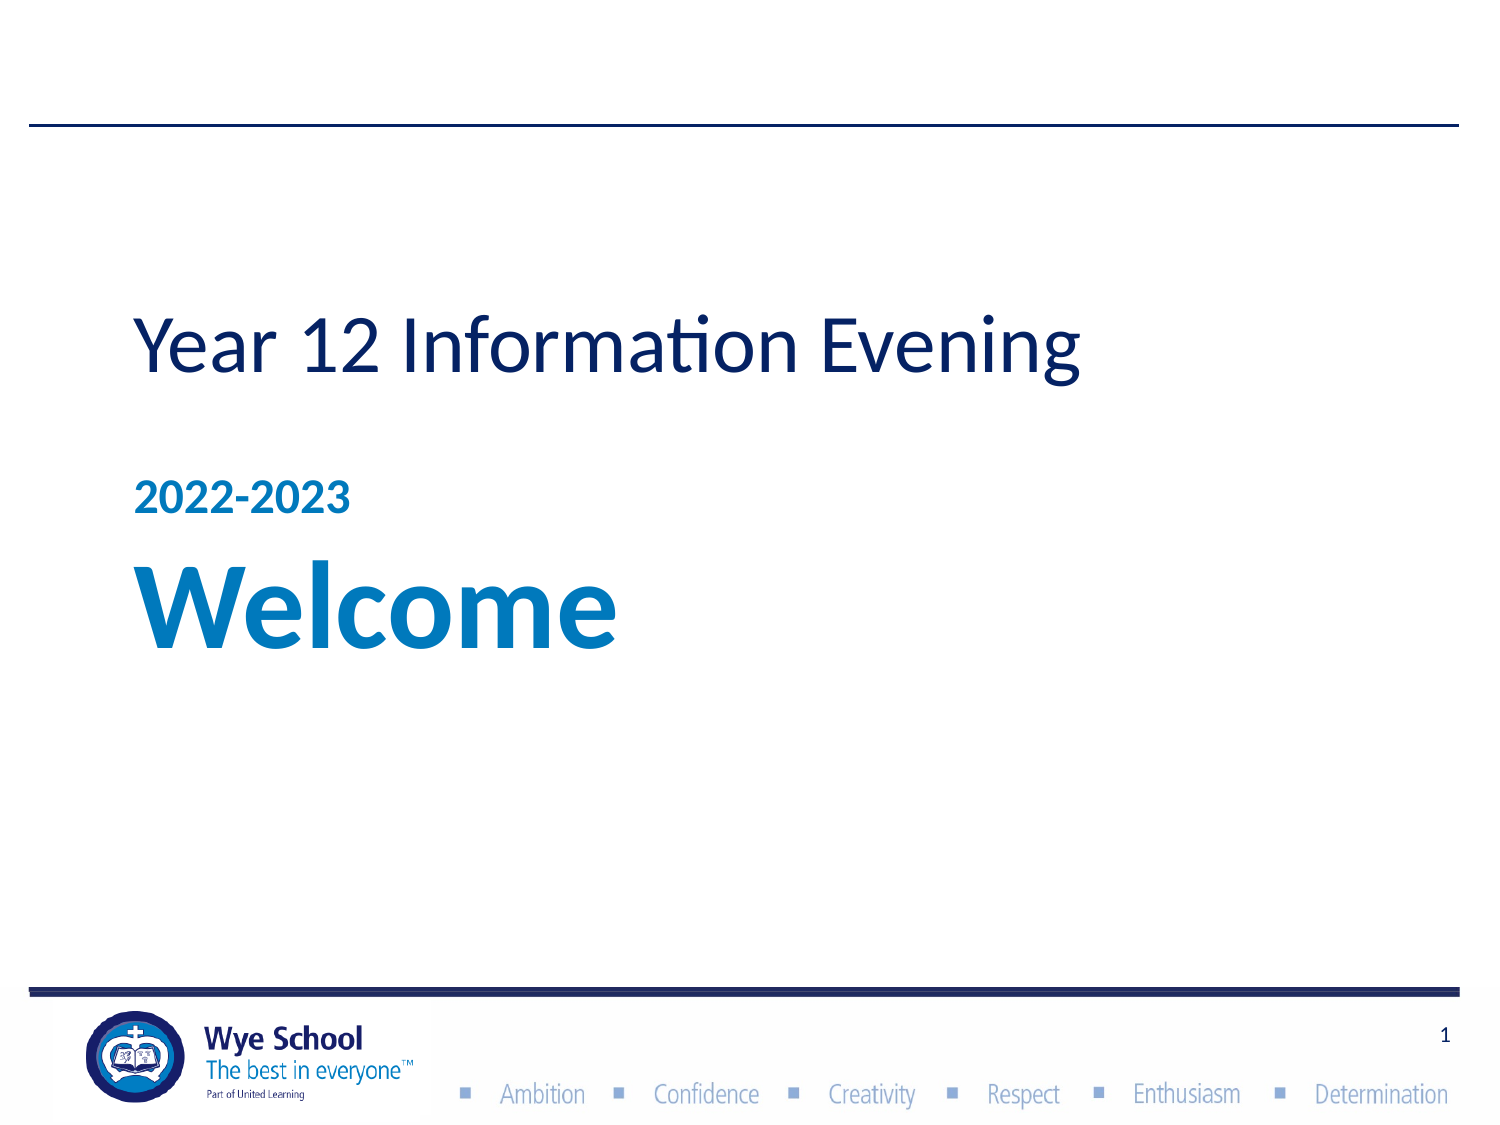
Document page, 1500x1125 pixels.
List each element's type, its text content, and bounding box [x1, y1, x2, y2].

slide_number 1 [1116, 1003, 1467, 1064]
picture [0, 987, 1500, 1125]
list Year 12 Information Evening [118, 184, 1394, 398]
title 2022-2023 Welcome [118, 456, 1394, 680]
